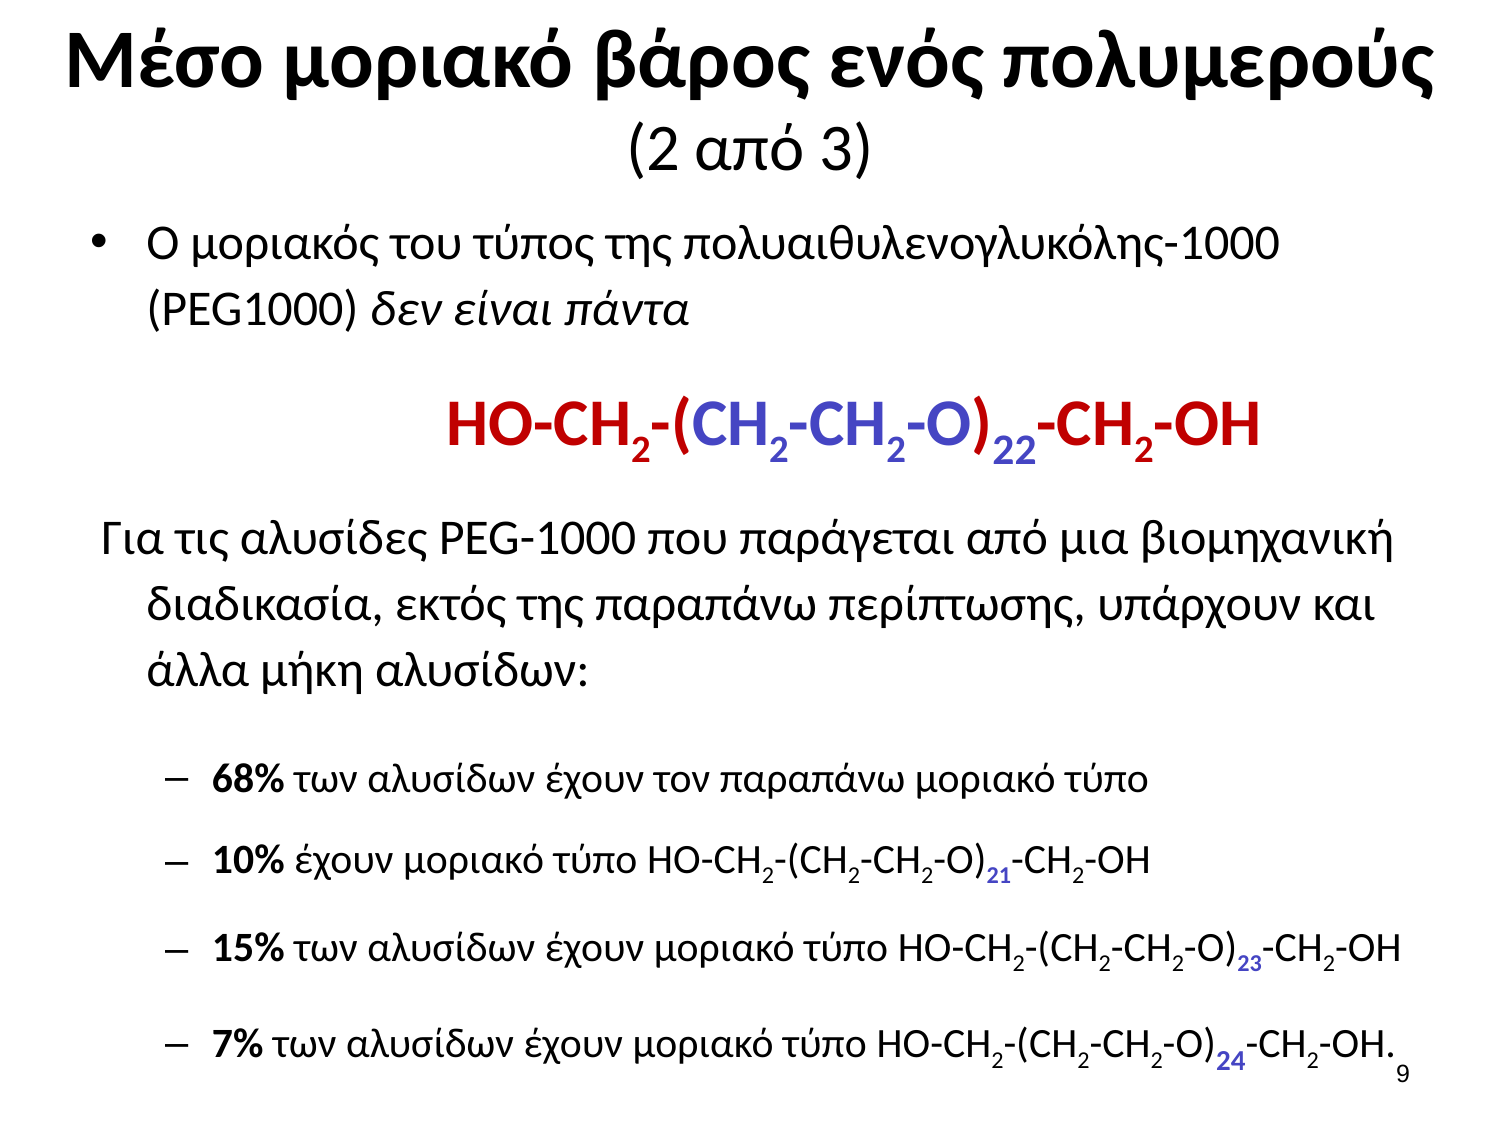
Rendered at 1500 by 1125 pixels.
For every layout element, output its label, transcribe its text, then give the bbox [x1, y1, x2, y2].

title Μέσο μοριακό βάρος ενός πολυμερούς (2 από 3) [0, 19, 1500, 169]
slide_number 8 [1074, 1042, 1425, 1103]
list Ο μοριακός του τύπος της πολυαιθυλενογλυκόλης-1000 (PEG1000) δεν είναι πάντα HO-CH2-(CH2-CH2-O)22-CH2-OH Για τις αλυσίδες PEG-1000 που παράγεται από μια βιομηχανική διαδικασία, εκτός της παραπάνω περίπτωσης, υπάρχουν και άλλα μήκη αλυσίδων: 68% των αλυσίδων έχουν τον παραπάνω μοριακό τύπο 10% έχουν μοριακό τύπο HO-CH2-(CH2-CH2-O)21-CH2-OH 15% των αλυσίδων έχουν μοριακό τύπο HO-CH2-(CH2-CH2-O)23-CH2-OH 7% των αλυσίδων έχουν μοριακό τύπο HO-CH2-(CH2-CH2-O)24-CH2-OH. [75, 196, 1425, 1125]
